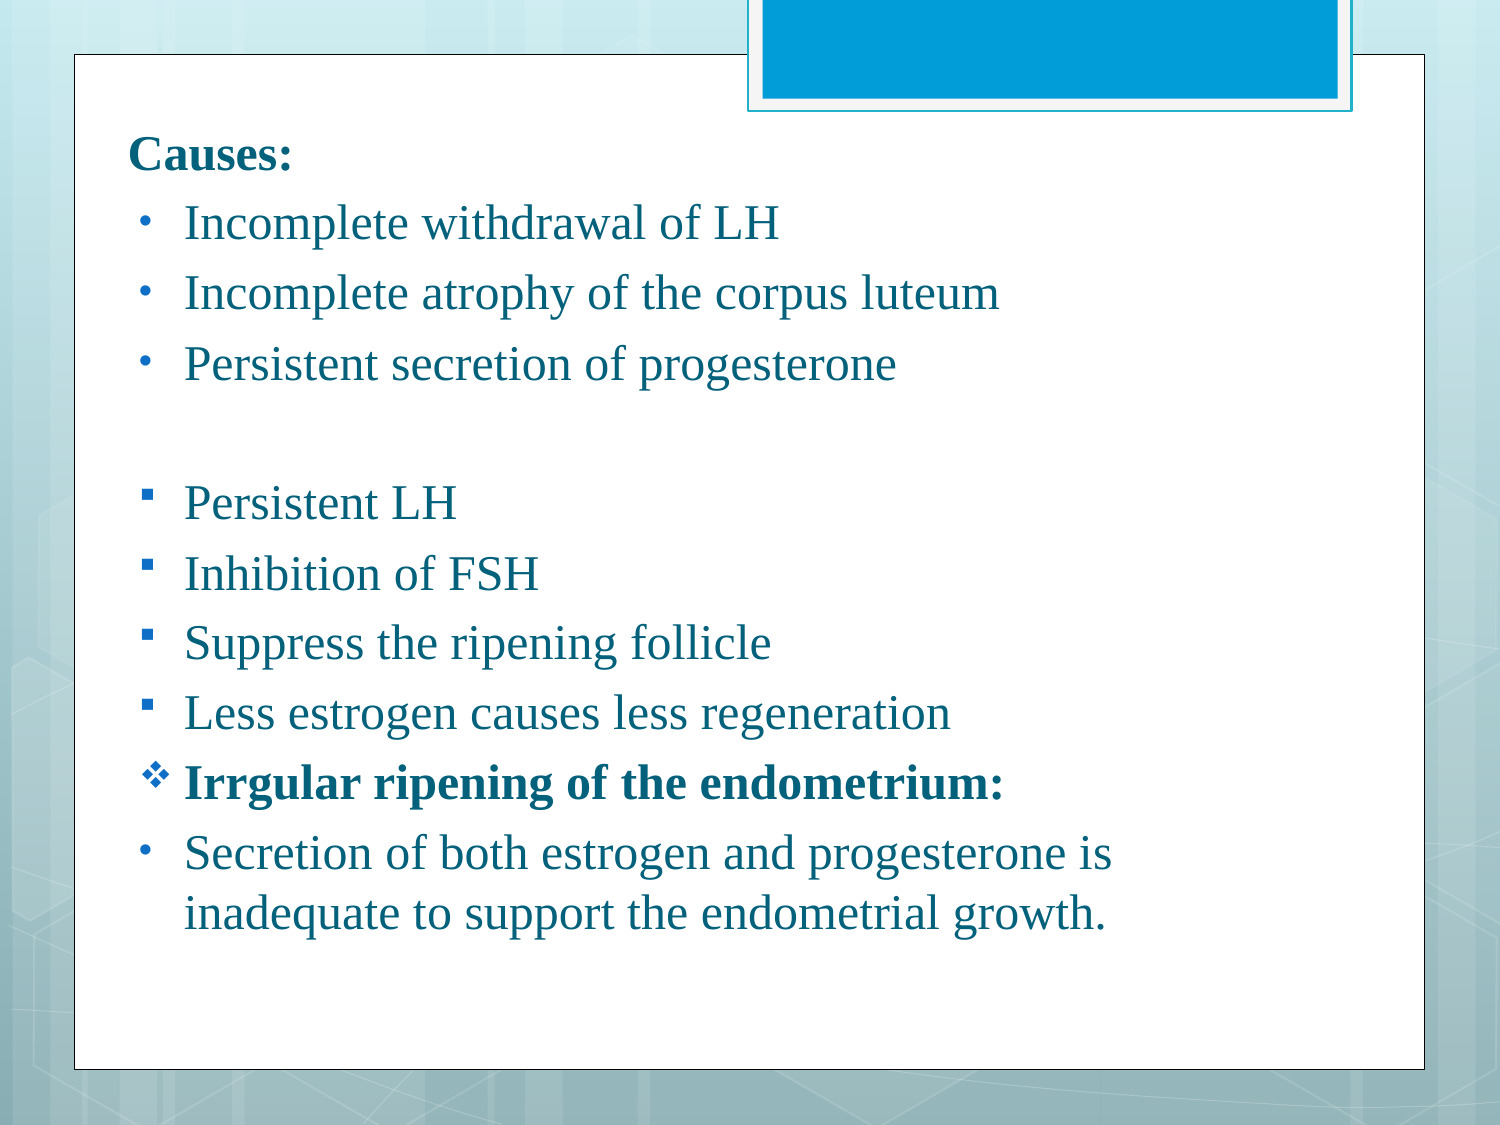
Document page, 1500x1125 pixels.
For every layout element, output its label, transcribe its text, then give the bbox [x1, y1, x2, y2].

list Causes: Incomplete withdrawal of LH Incomplete atrophy of the corpus luteum Persistent secretion of progesterone Persistent LH Inhibition of FSH Suppress the ripening follicle Less estrogen causes less regeneration Irrgular ripening of the endometrium: Secretion of both estrogen and progesterone is inadequate to support the endometrial growth. [112, 112, 1210, 1026]
